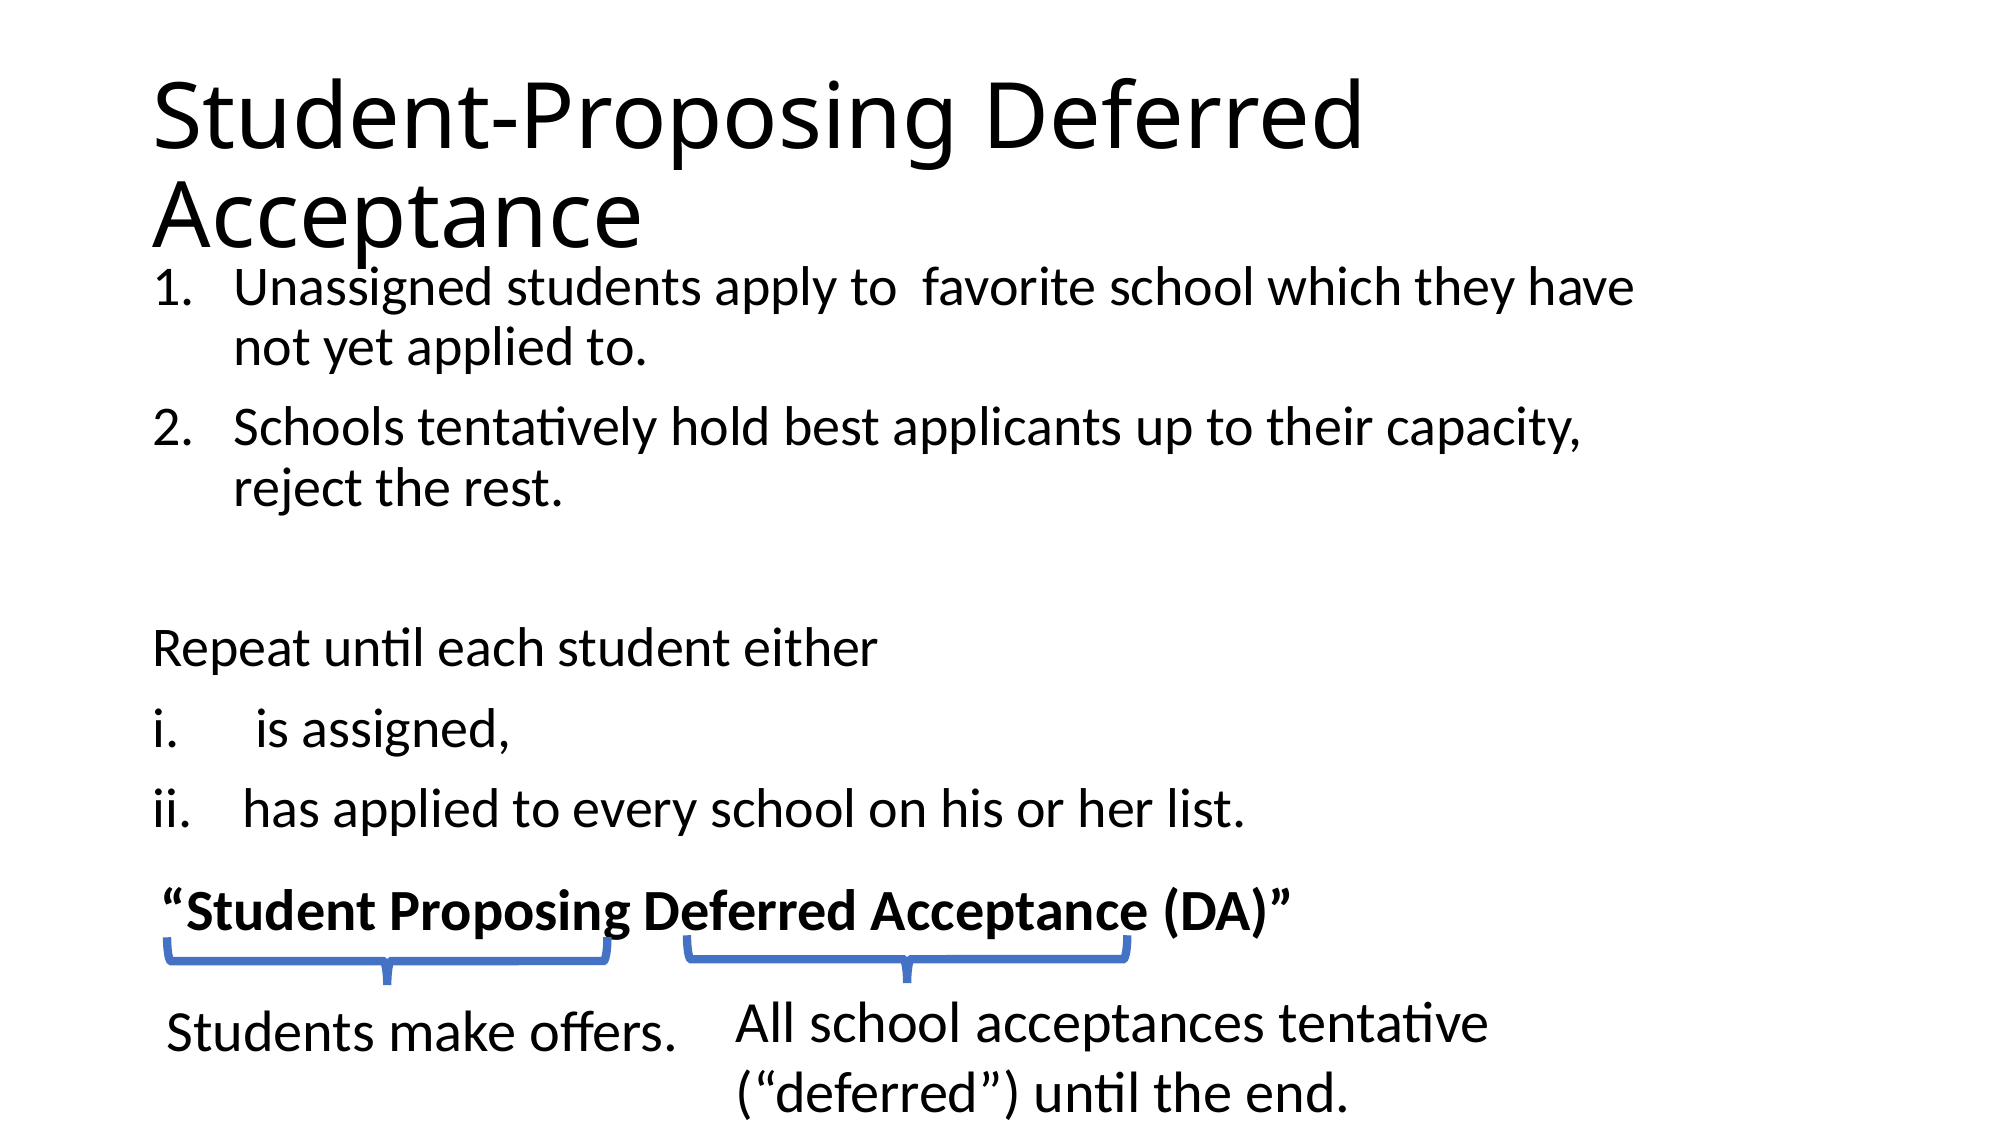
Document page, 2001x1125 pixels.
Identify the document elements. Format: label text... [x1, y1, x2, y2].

title Student-Proposing Deferred Acceptance [137, 59, 1863, 278]
text_box Students make offers. [151, 985, 694, 1071]
text_box All school acceptances tentative (“deferred”) until the end. [721, 977, 1555, 1125]
text_box [166, 937, 608, 985]
text_box [686, 935, 1128, 984]
list Unassigned students apply to favorite school which they have not yet applied to. Schools tentatively hold best applicants up to their capacity, reject the rest. Repeat until each student either is assigned, has applied to every school on his or her list. [137, 249, 1725, 848]
text_box “Student Proposing Deferred Acceptance (DA)” [146, 864, 1369, 950]
